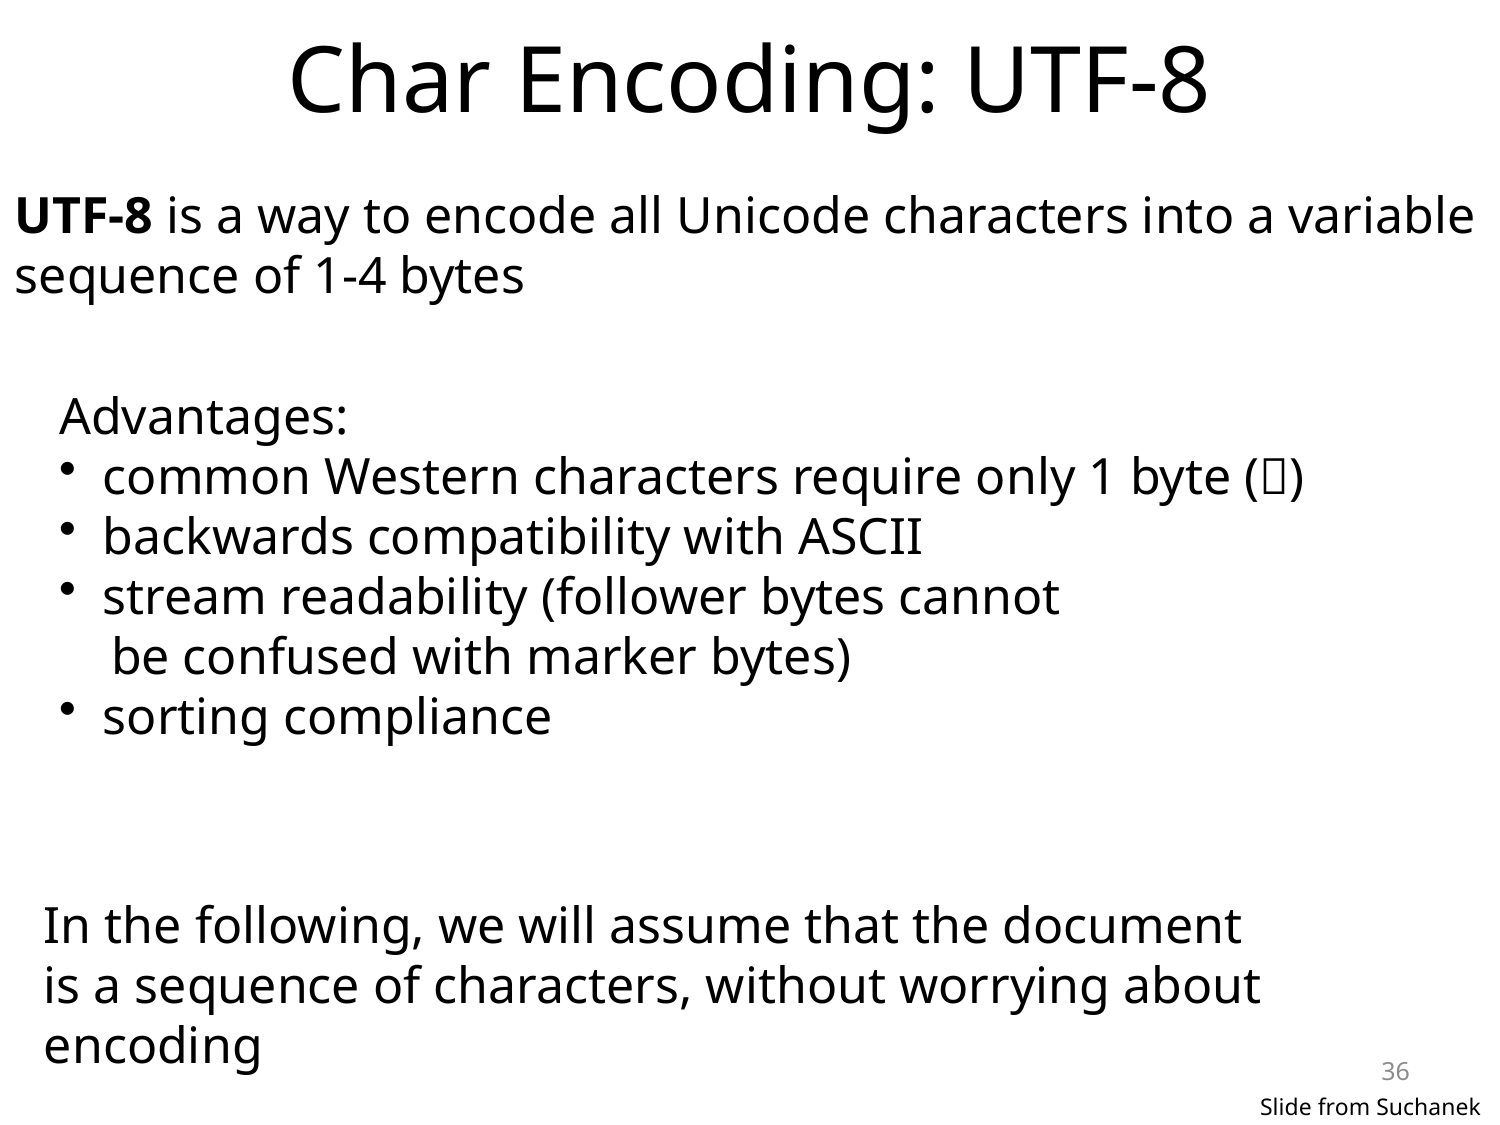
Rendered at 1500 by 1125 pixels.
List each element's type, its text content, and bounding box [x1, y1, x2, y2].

text_box UTF-8 is a way to encode all Unicode characters into a variable sequence of 1-4 bytes [0, 175, 1500, 311]
text_box Advantages: common Western characters require only 1 byte () backwards compatibility with ASCII stream readability (follower bytes cannot be confused with marker bytes) sorting compliance [44, 377, 1320, 752]
title Char Encoding: UTF-8 [75, 0, 1425, 152]
slide_number 36 [1074, 1042, 1425, 1103]
text_box In the following, we will assume that the document is a sequence of characters, without worrying about encoding [29, 886, 1290, 1081]
text_box Slide from Suchanek [1245, 1085, 1497, 1125]
